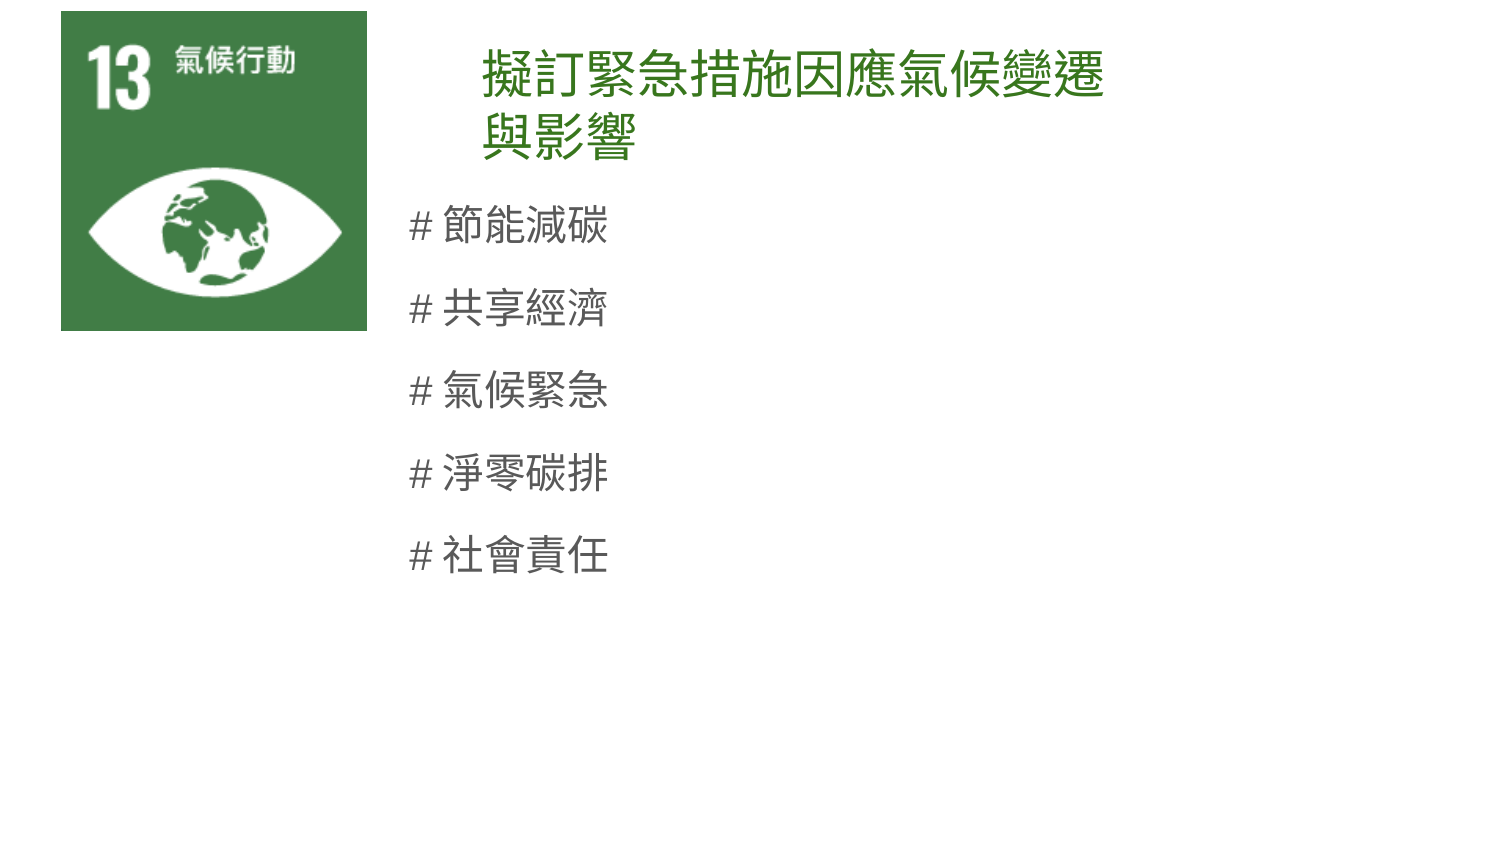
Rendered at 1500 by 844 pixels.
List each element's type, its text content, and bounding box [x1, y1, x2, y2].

picture [61, 11, 367, 331]
list #節能減碳 #共享經濟 #氣候緊急 #淨零碳排 #社會責任 [394, 176, 1449, 750]
text_box 擬訂緊急措施因應氣候變遷與影響 [466, 26, 1150, 182]
